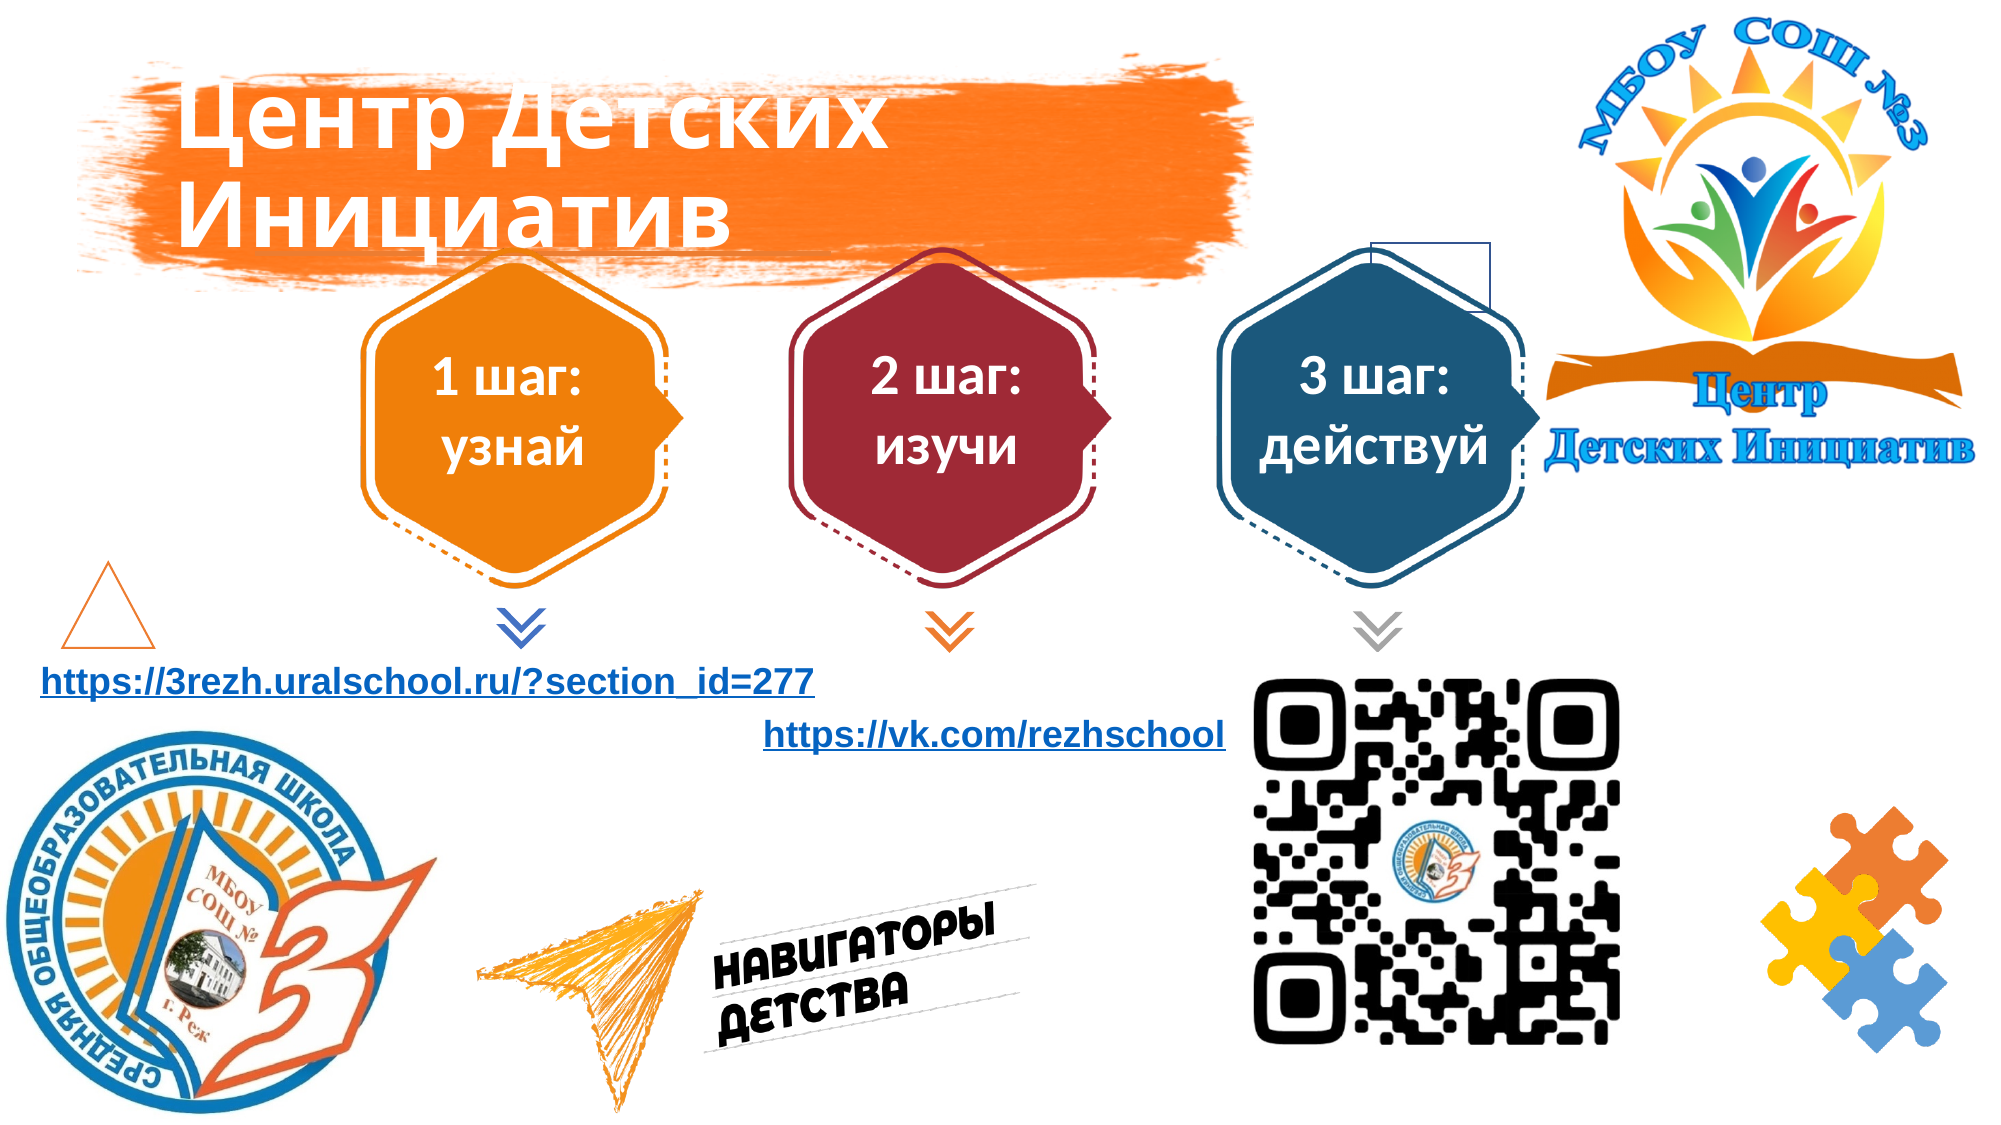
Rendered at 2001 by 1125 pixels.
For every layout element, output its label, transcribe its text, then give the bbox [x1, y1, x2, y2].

picture [1747, 793, 1964, 1066]
picture [0, 718, 452, 1125]
picture [471, 857, 1052, 1121]
picture [77, 0, 2000, 596]
text_box [493, 606, 549, 635]
text_box https://vk.com/rezhschool [748, 702, 1227, 807]
text_box [922, 610, 978, 639]
text_box [493, 623, 549, 651]
picture [1227, 652, 1646, 1071]
text_box [1350, 610, 1406, 639]
text_box https://3rezh.uralschool.ru/?section_id=277 [25, 649, 830, 754]
title Центр Детских Инициатив [158, 59, 1207, 278]
text_box [922, 626, 978, 655]
text_box [1350, 626, 1406, 652]
